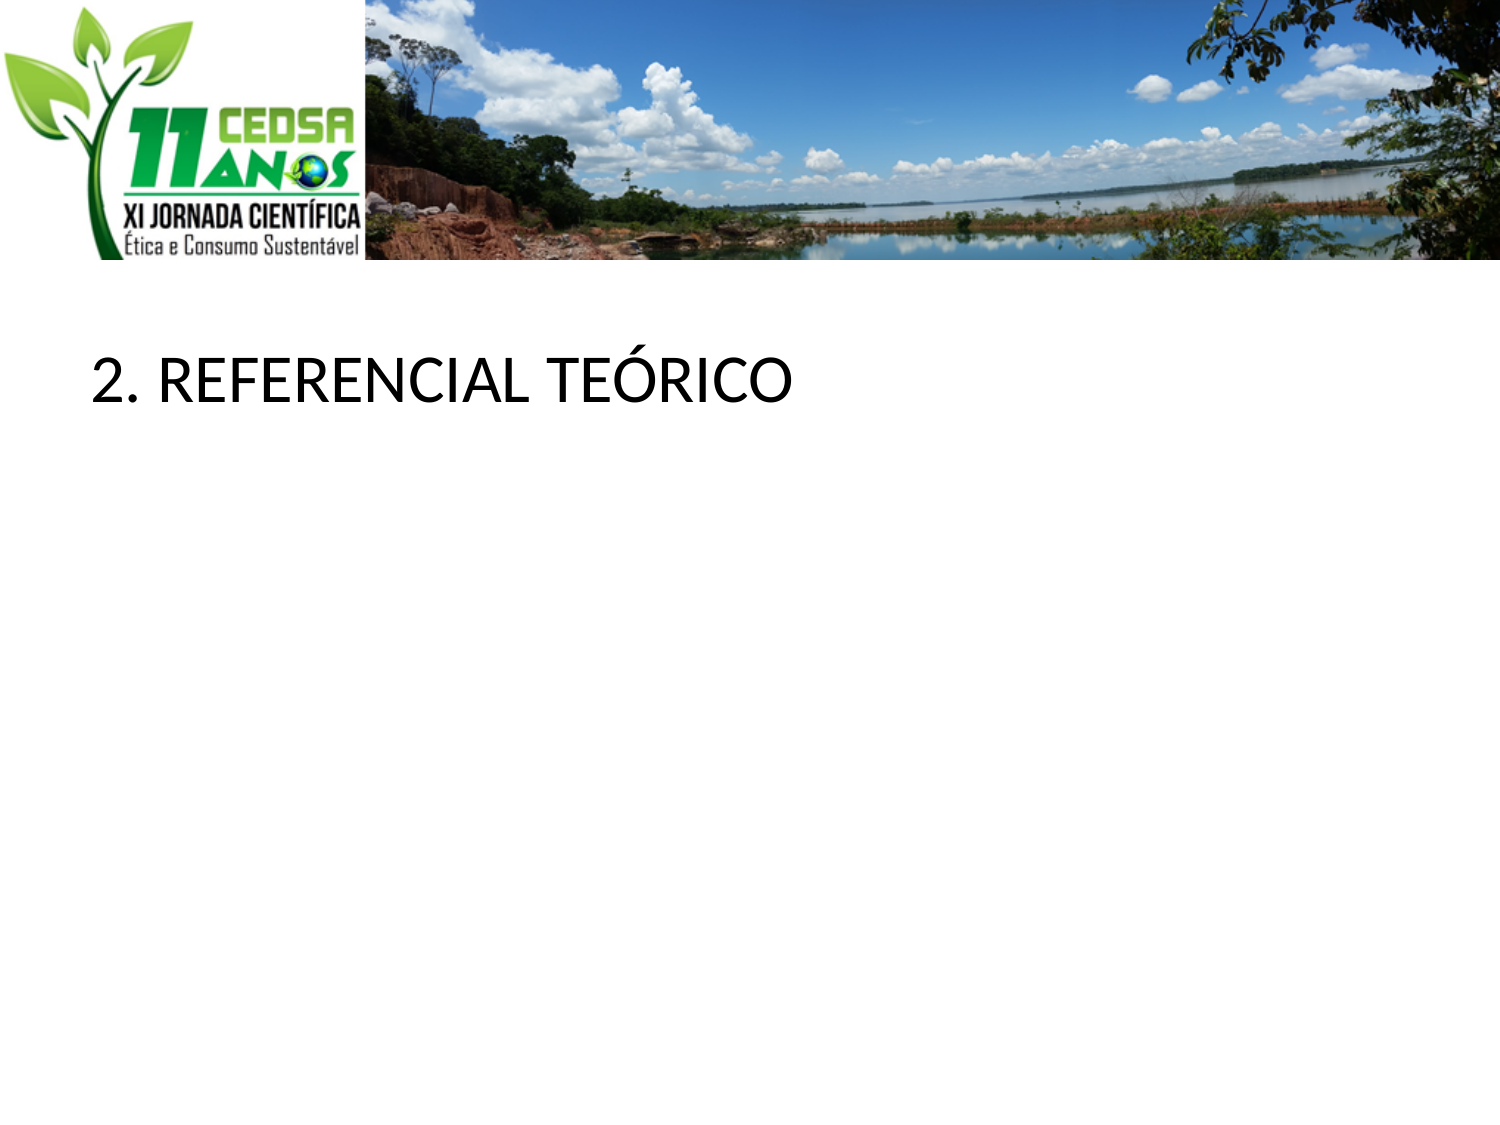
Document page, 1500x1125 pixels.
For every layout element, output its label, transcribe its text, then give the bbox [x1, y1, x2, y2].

picture [0, 0, 1500, 260]
title 2. REFERENCIAL TEÓRICO [75, 326, 1425, 425]
